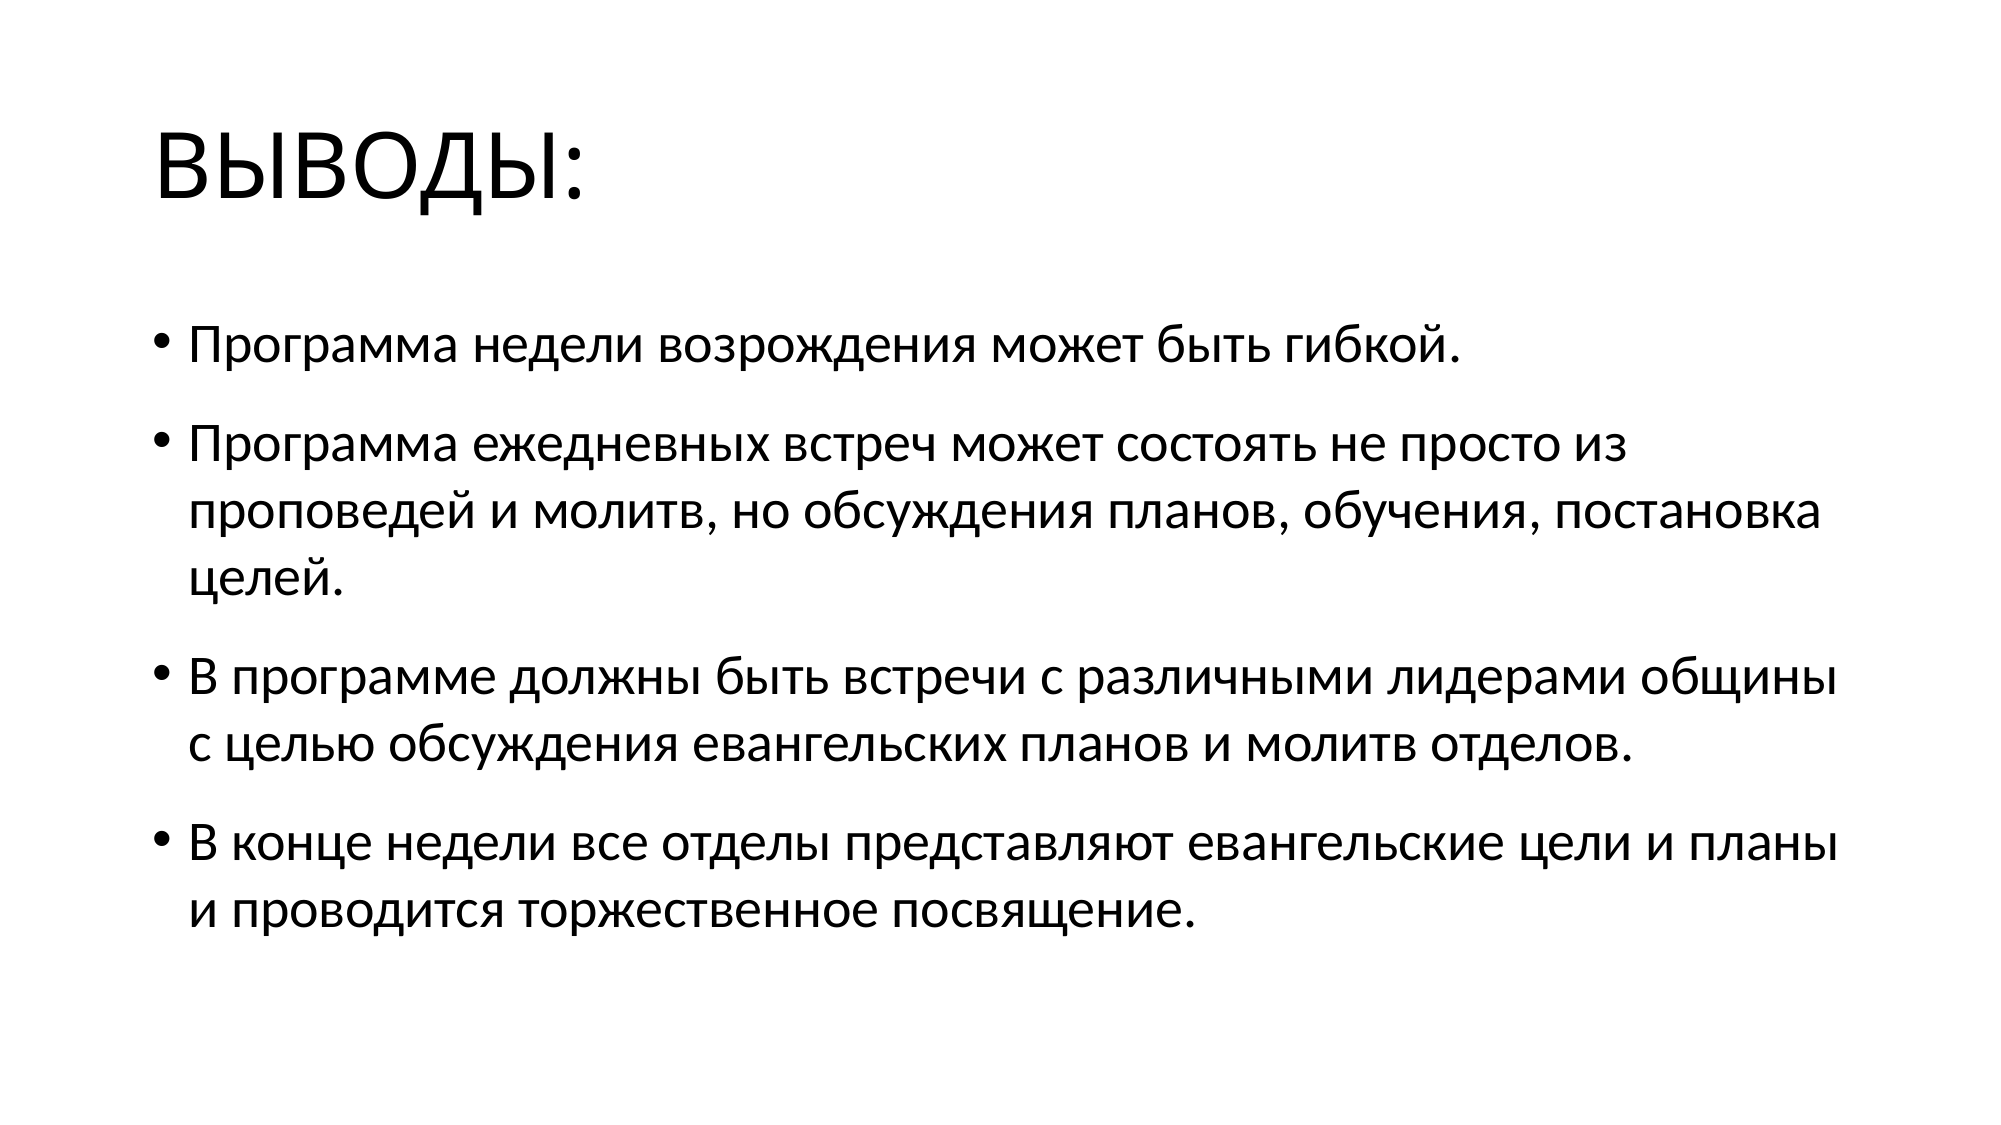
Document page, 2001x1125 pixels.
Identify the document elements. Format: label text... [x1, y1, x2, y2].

list Программа недели возрождения может быть гибкой. Программа ежедневных встреч может состоять не просто из проповедей и молитв, но обсуждения планов, обучения, постановка целей. В программе должны быть встречи с различными лидерами общины с целью обсуждения евангельских планов и молитв отделов. В конце недели все отделы представляют евангельские цели и планы и проводится торжественное посвящение. [137, 299, 1863, 1014]
title ВЫВОДЫ: [137, 59, 1863, 278]
